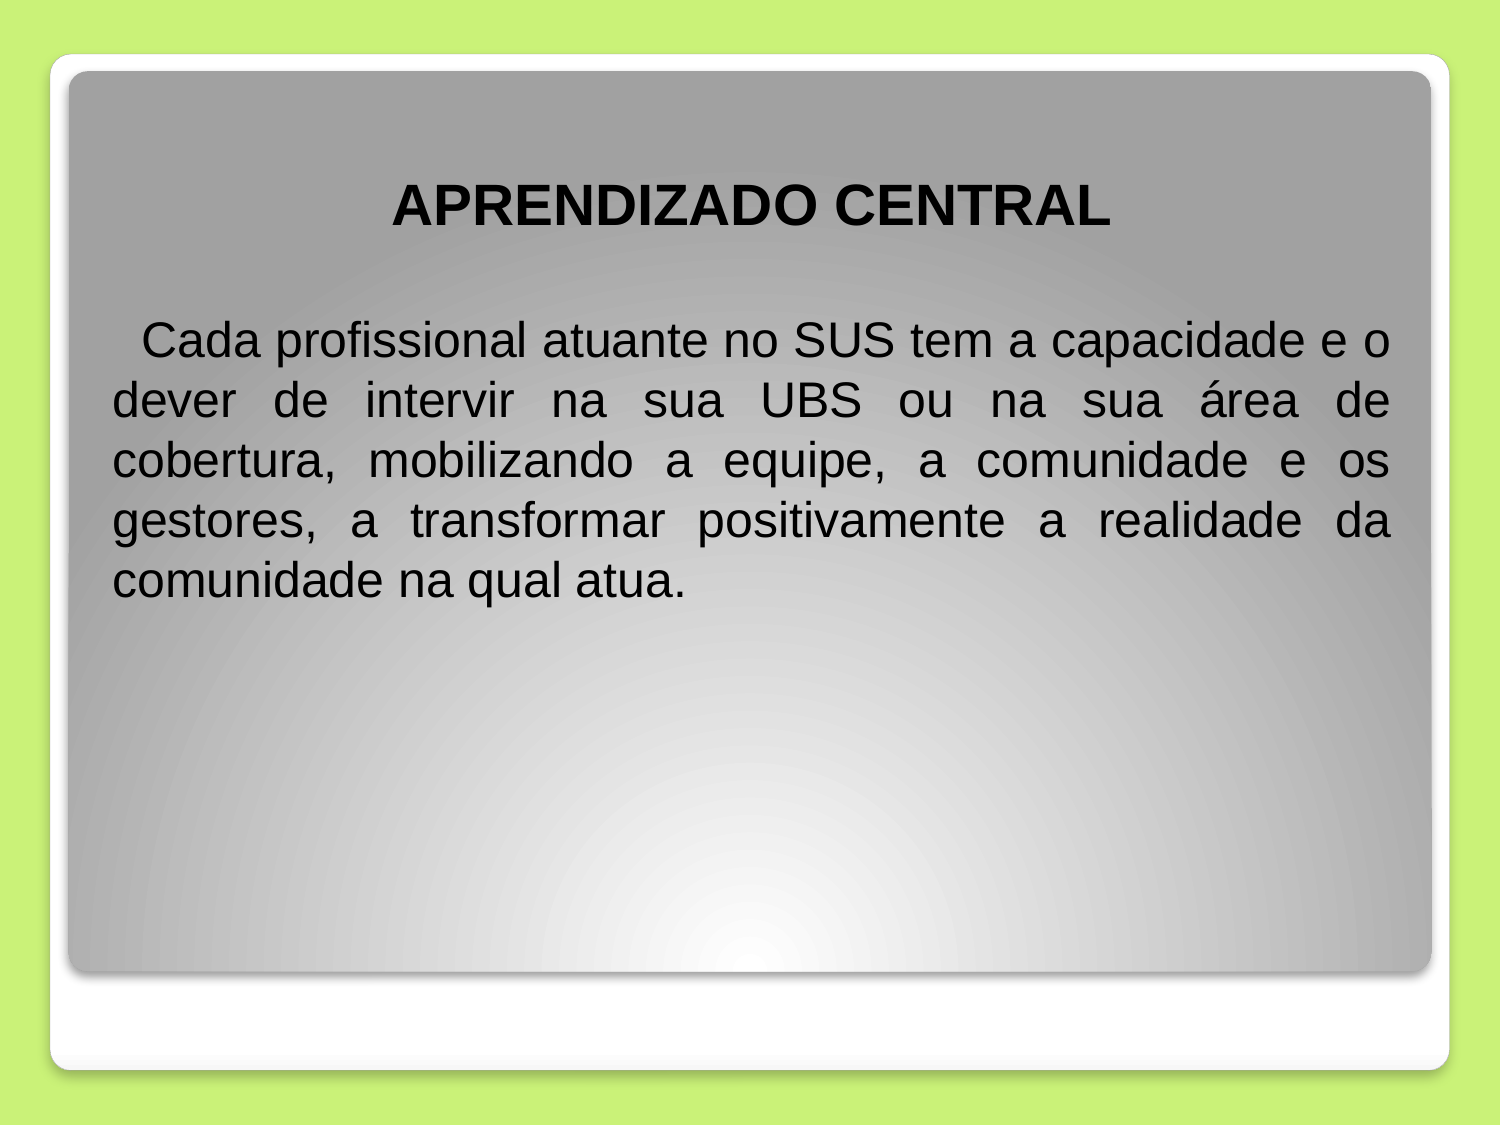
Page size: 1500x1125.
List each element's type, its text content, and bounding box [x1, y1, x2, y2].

list APRENDIZADO CENTRAL Cada profissional atuante no SUS tem a capacidade e o dever de intervir na sua UBS ou na sua área de cobertura, mobilizando a equipe, a comunidade e os gestores, a transformar positivamente a realidade da comunidade na qual atua. [82, 86, 1407, 858]
